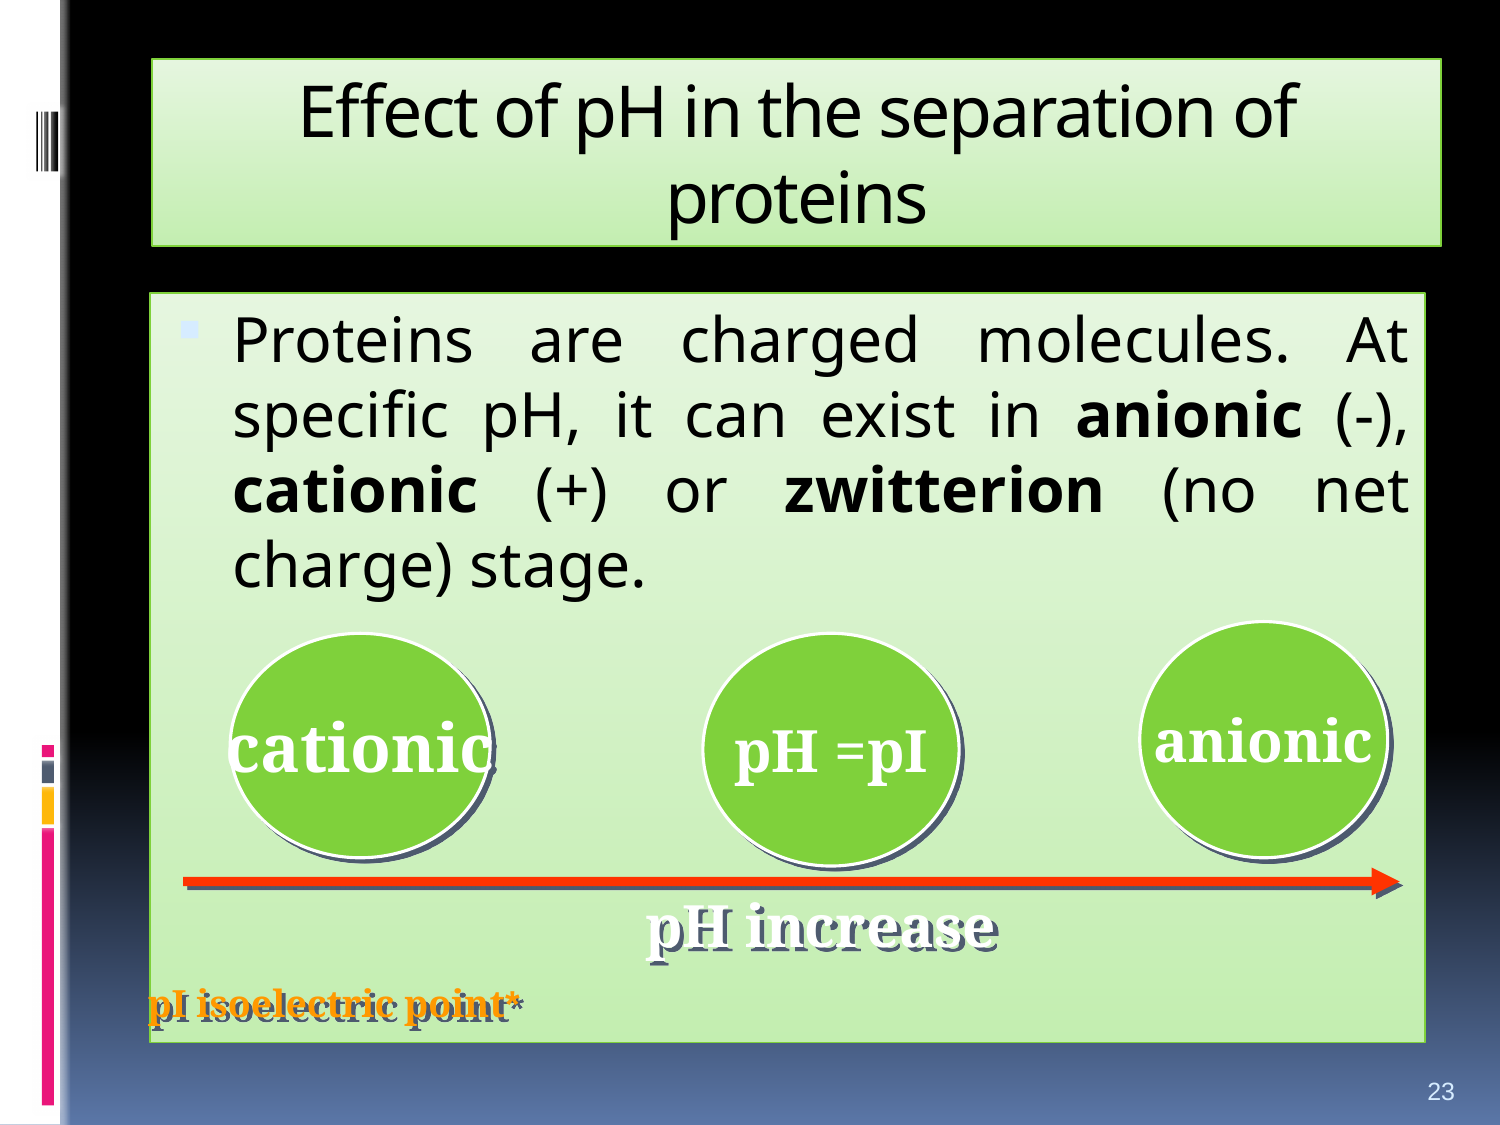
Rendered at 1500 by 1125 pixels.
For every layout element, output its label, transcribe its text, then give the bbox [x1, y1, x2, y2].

slide_number 23 [1412, 1052, 1488, 1113]
text_box pH =pI [702, 633, 960, 867]
text_box pH increase [630, 886, 1011, 967]
text_box cationic [230, 633, 491, 858]
title Effect of pH in the separation of proteins [151, 58, 1442, 247]
text_box anionic [1139, 621, 1388, 858]
text_box *pI isoelectric point [132, 972, 535, 1033]
list Proteins are charged molecules. At specific pH, it can exist in anionic (-), cationic (+) or zwitterion (no net charge) stage. [149, 292, 1426, 1043]
text_box [183, 875, 1400, 888]
